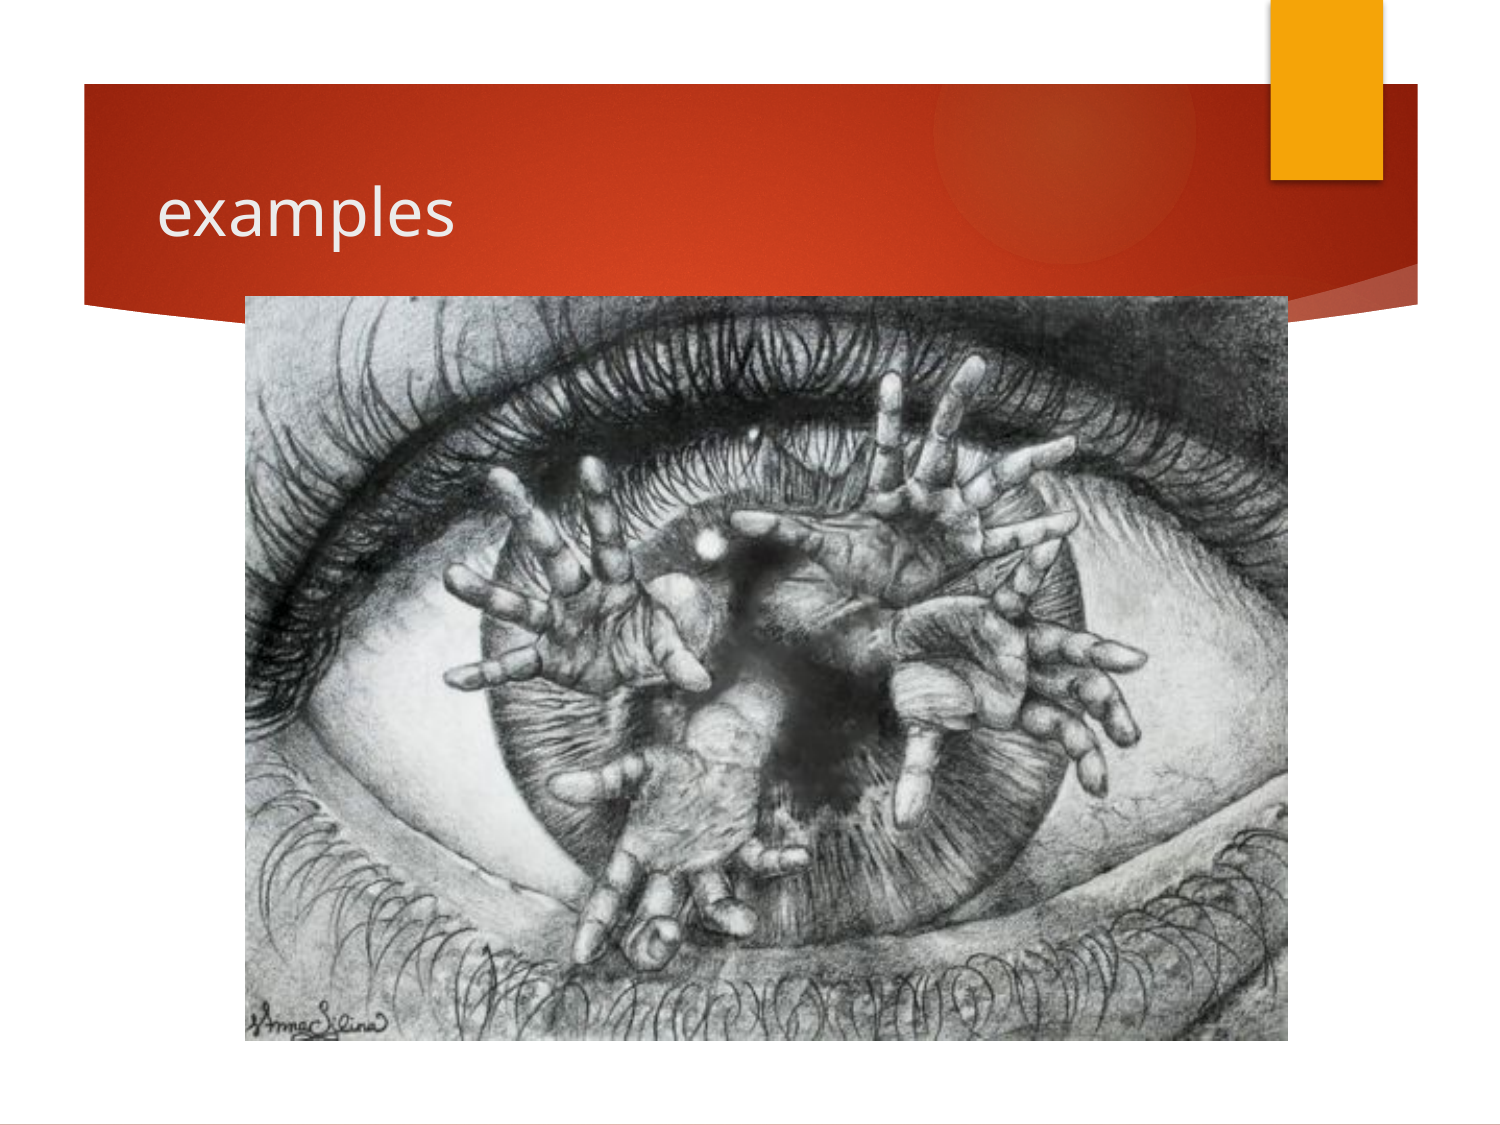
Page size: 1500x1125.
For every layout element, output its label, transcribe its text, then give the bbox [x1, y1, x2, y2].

picture [245, 296, 1288, 1041]
title examples [141, 151, 1183, 269]
